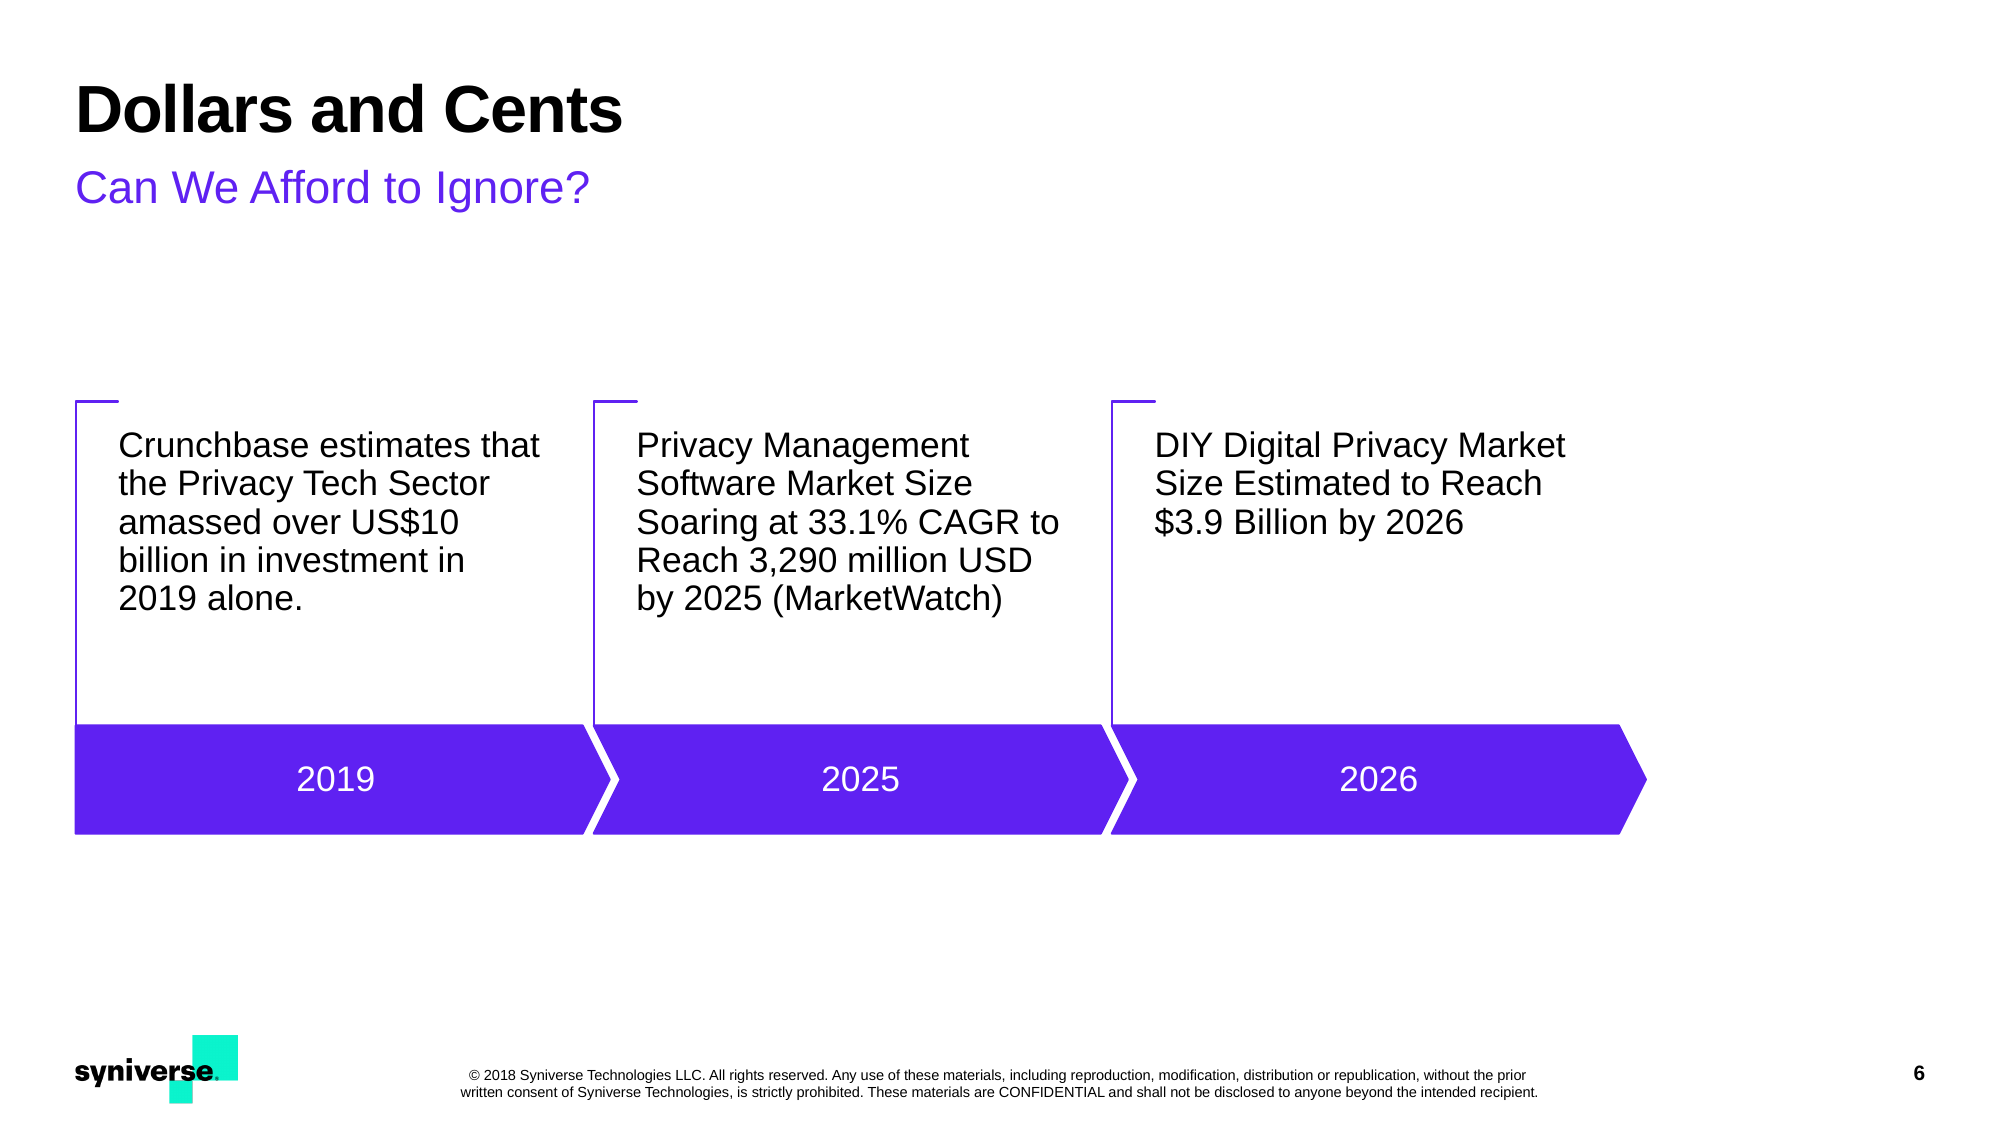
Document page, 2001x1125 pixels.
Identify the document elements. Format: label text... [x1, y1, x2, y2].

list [74, 256, 1648, 979]
subtitle Can We Afford to Ignore? [75, 164, 1925, 270]
title Dollars and Cents [75, 75, 1925, 164]
